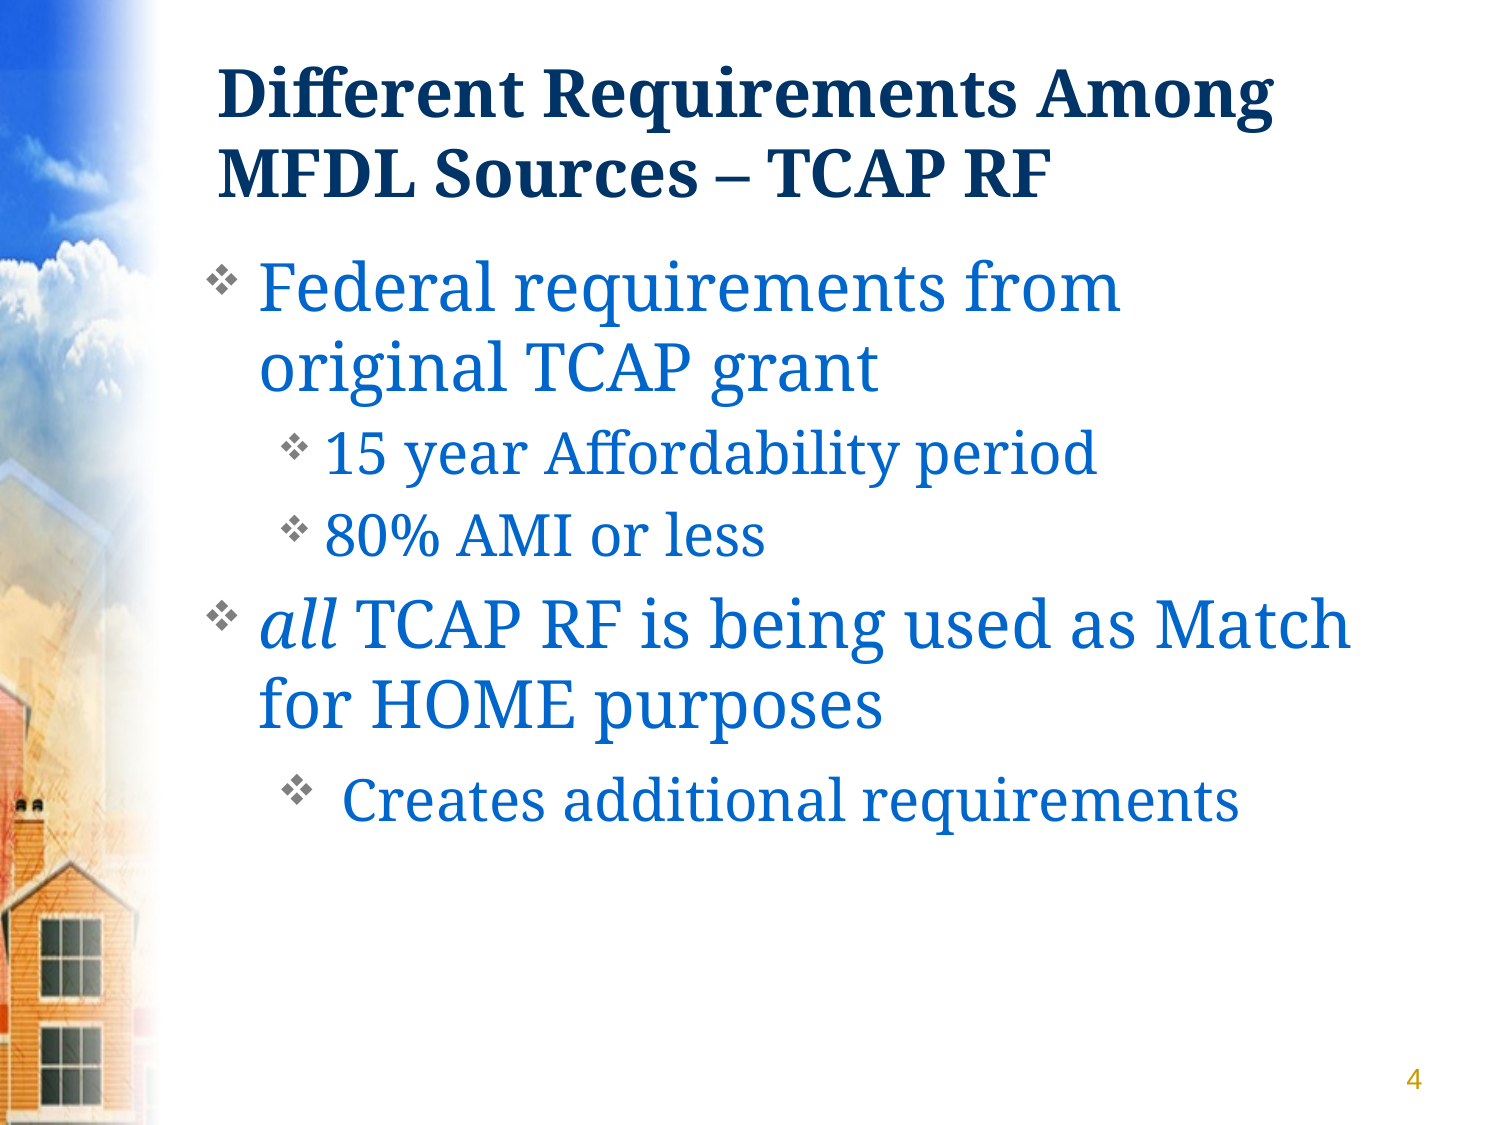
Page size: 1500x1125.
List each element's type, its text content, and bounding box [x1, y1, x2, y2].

title Different Requirements Among MFDL Sources – TCAP RF [187, 37, 1413, 226]
slide_number 4 [1087, 1049, 1438, 1103]
list Federal requirements from original TCAP grant 15 year Affordability period 80% AMI or less all TCAP RF is being used as Match for HOME purposes Creates additional requirements [187, 237, 1376, 1076]
picture [0, 0, 163, 1125]
